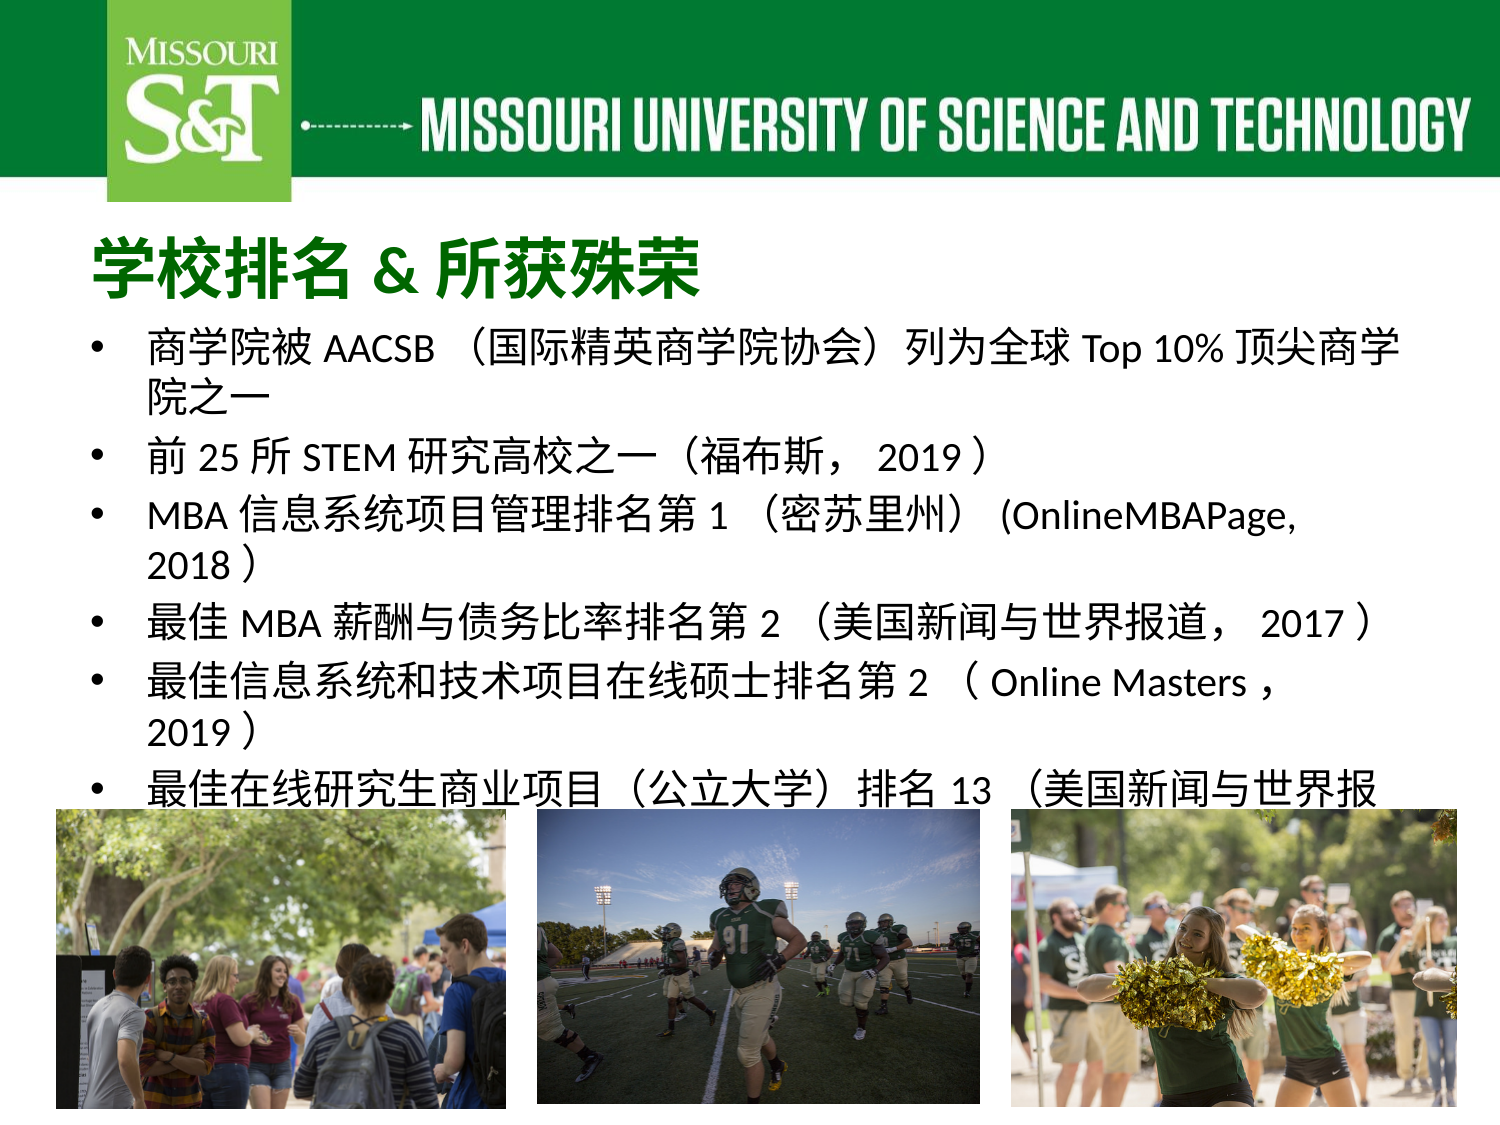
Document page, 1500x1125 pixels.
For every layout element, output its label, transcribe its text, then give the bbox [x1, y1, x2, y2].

picture [1010, 808, 1457, 1107]
picture [0, 0, 1500, 202]
title 学校排名&所获殊荣 [75, 173, 1473, 361]
list 商学院被AACSB（国际精英商学院协会）列为全球Top 10%顶尖商学院之一 前25所STEM研究高校之一（福布斯，2019） MBA信息系统项目管理排名第1（密苏里州）(OnlineMBAPage, 2018） 最佳MBA薪酬与债务比率排名第2（美国新闻与世界报道，2017） 最佳信息系统和技术项目在线硕士排名第2（Online Masters， 2019） 最佳在线研究生商业项目（公立大学）排名13（美国新闻与世界报道，2019） [75, 313, 1425, 938]
picture [56, 808, 506, 1109]
picture [537, 808, 980, 1105]
